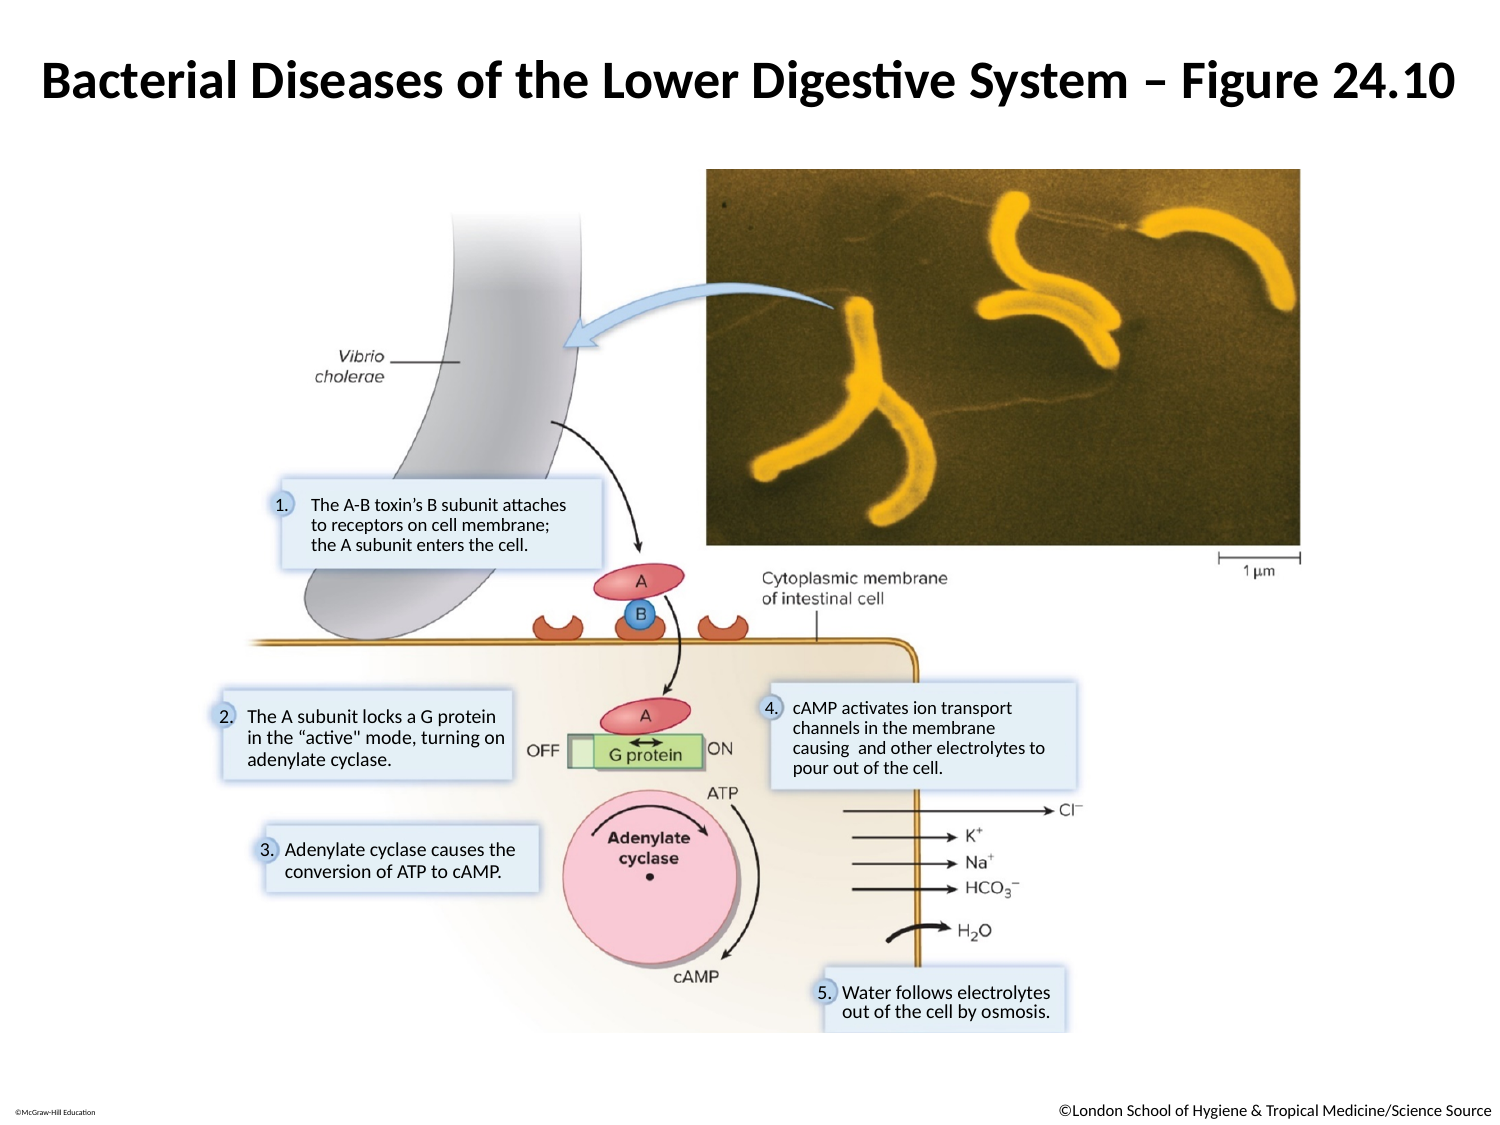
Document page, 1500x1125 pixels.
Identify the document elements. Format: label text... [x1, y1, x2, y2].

picture [198, 169, 1302, 1033]
title Bacterial Diseases of the Lower Digestive System – Figure 24.10 [0, 37, 1500, 116]
list ©London School of Hygiene & Tropical Medicine/Science Source [1050, 1100, 1500, 1125]
